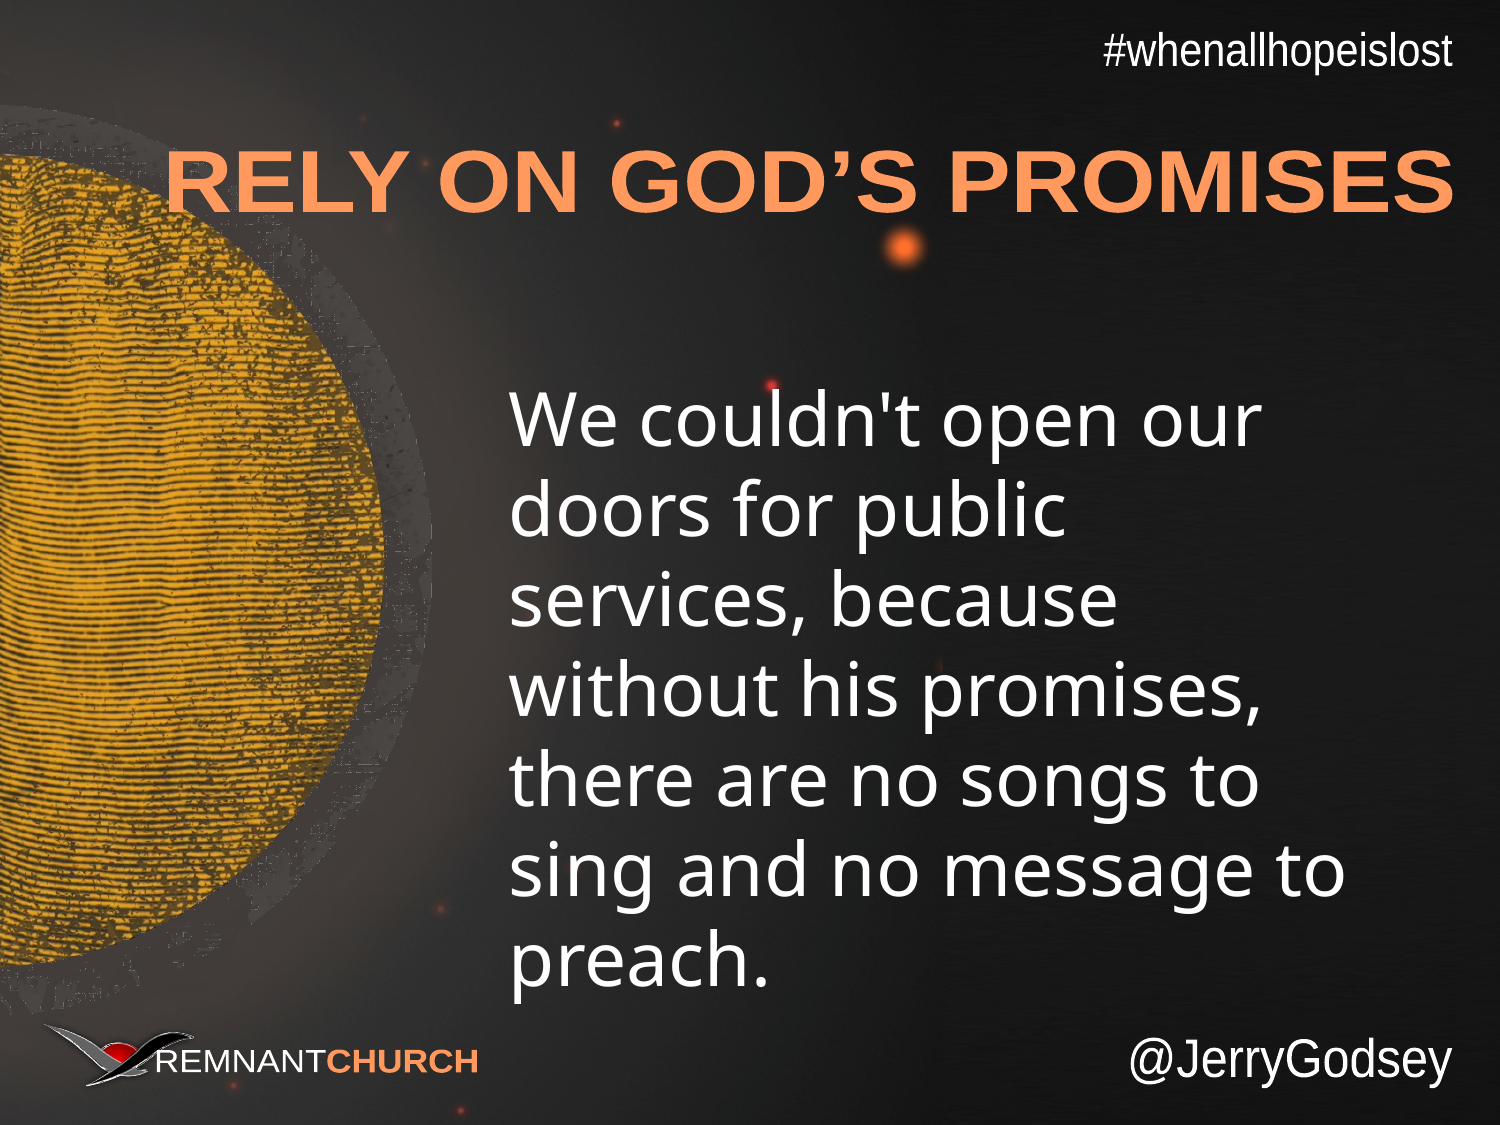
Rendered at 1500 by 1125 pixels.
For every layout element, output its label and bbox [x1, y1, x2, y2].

picture [0, 0, 1500, 1125]
text_box [36, 1019, 478, 1091]
